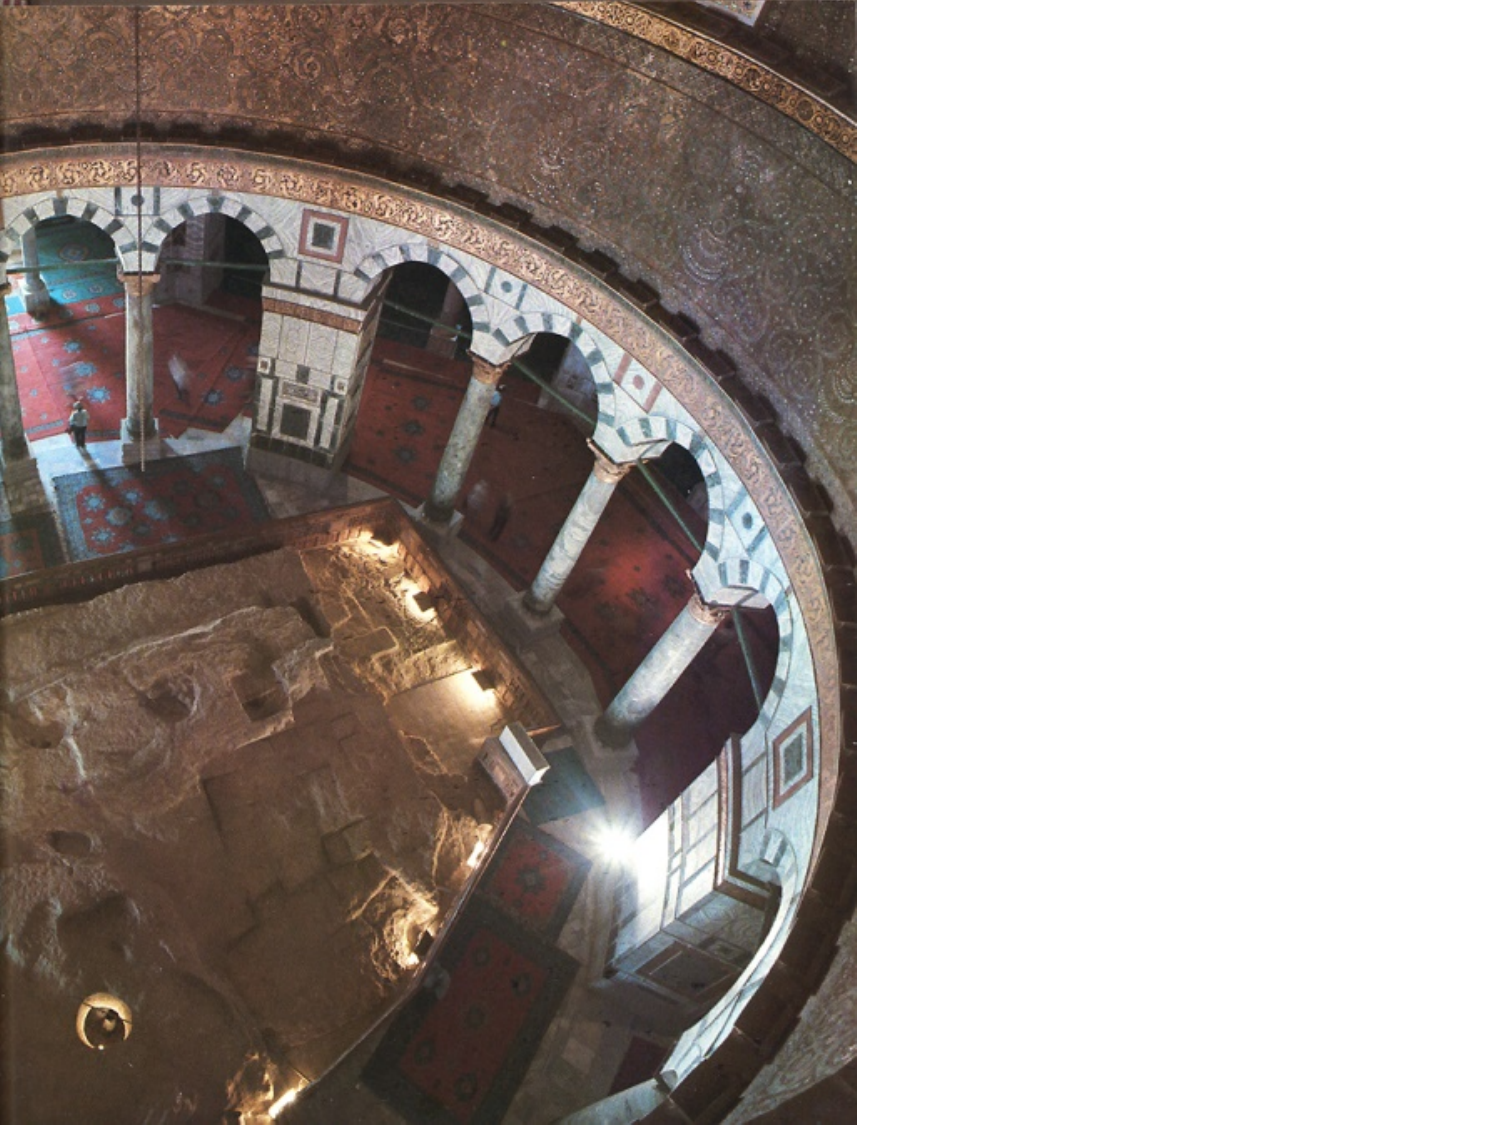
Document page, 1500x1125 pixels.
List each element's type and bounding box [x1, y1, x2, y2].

list [0, 0, 858, 1125]
